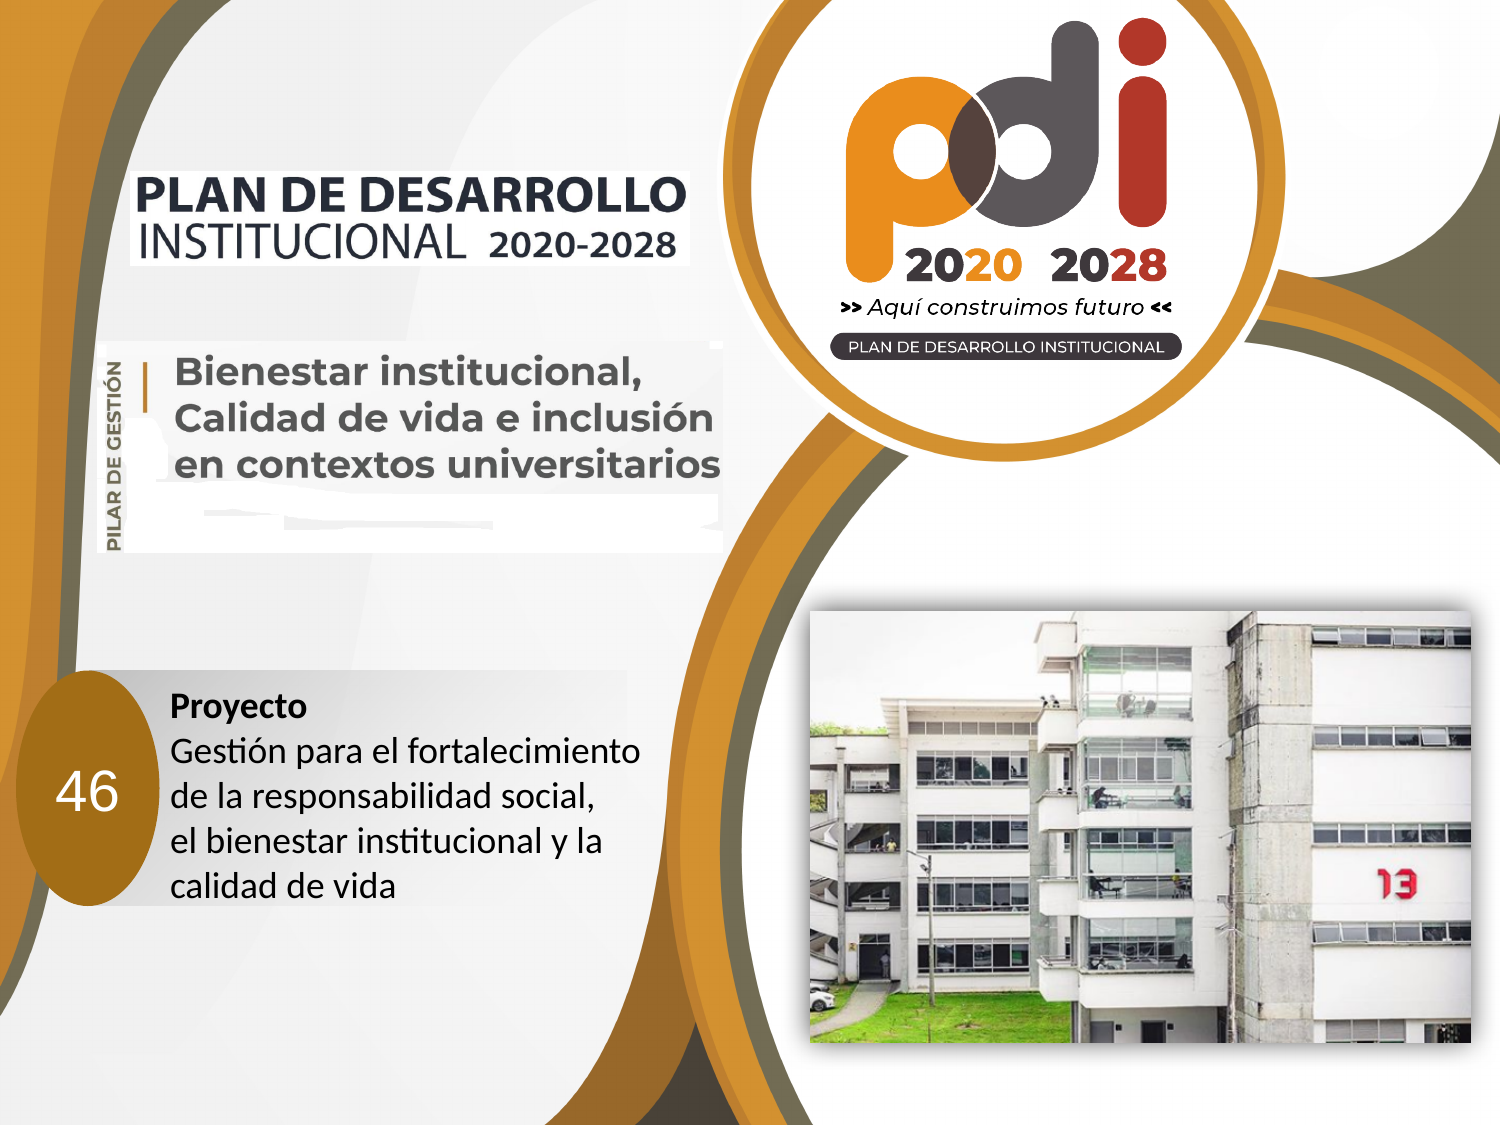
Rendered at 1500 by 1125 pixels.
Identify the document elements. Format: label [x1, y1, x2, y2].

picture [0, 0, 1500, 1125]
text_box [16, 670, 680, 906]
